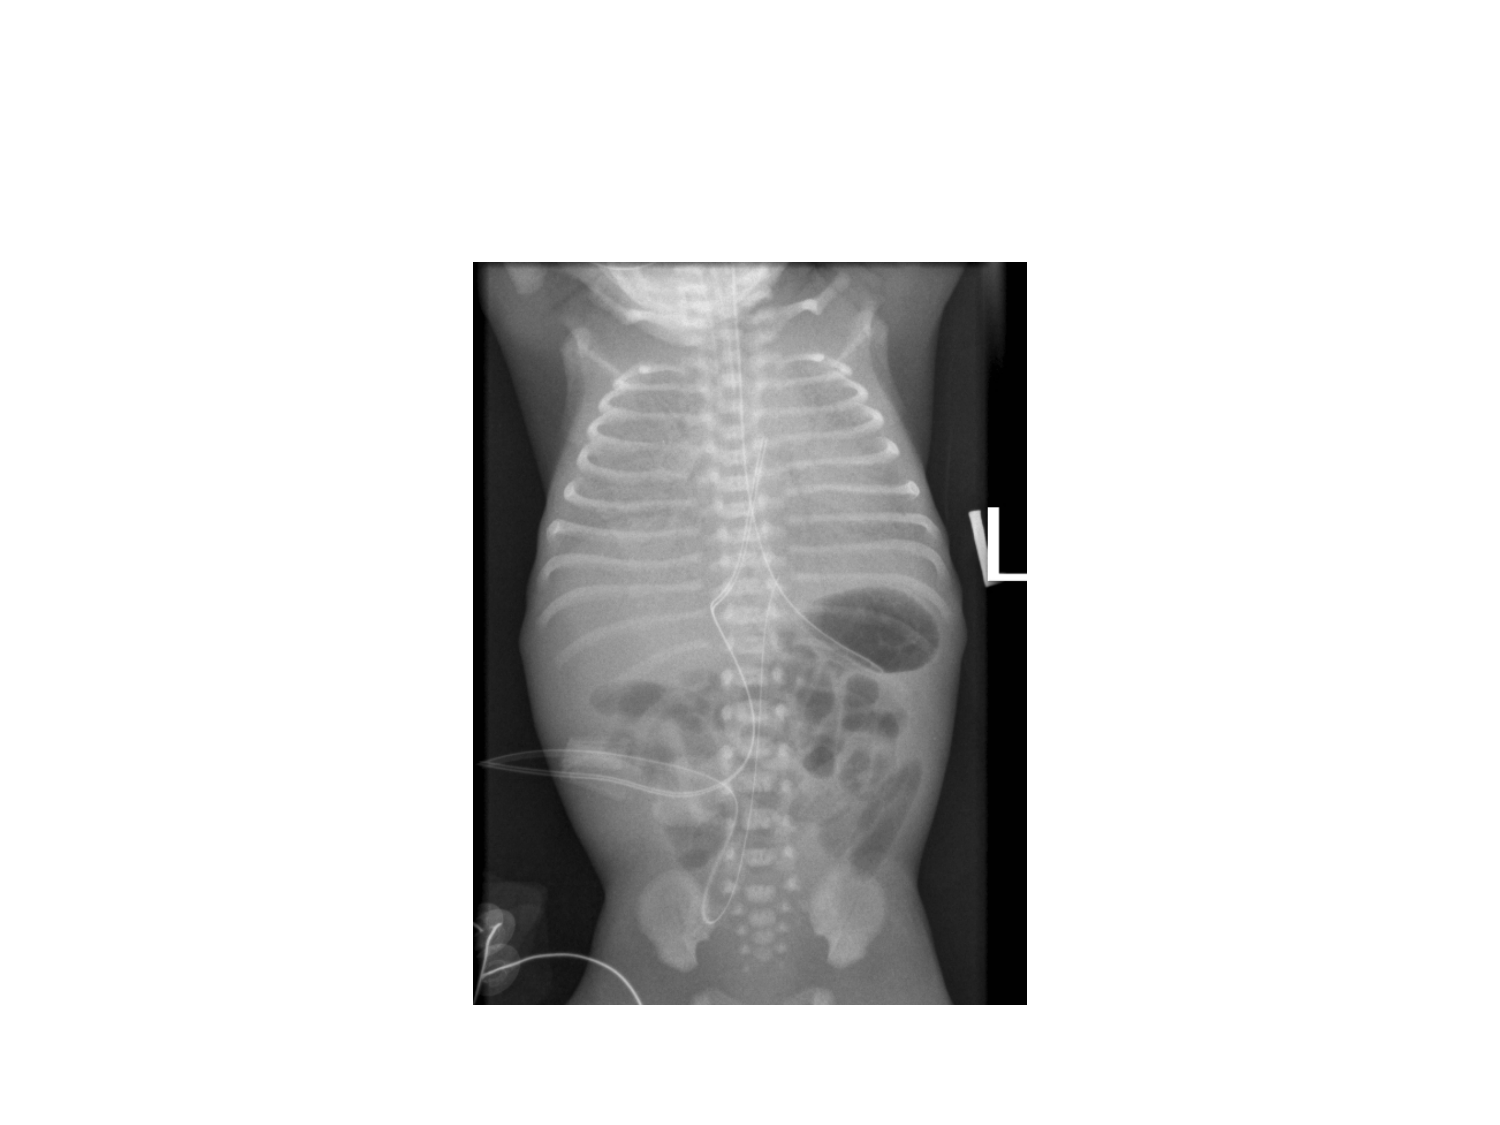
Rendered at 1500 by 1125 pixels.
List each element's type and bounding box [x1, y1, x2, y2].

list [472, 262, 1027, 1006]
